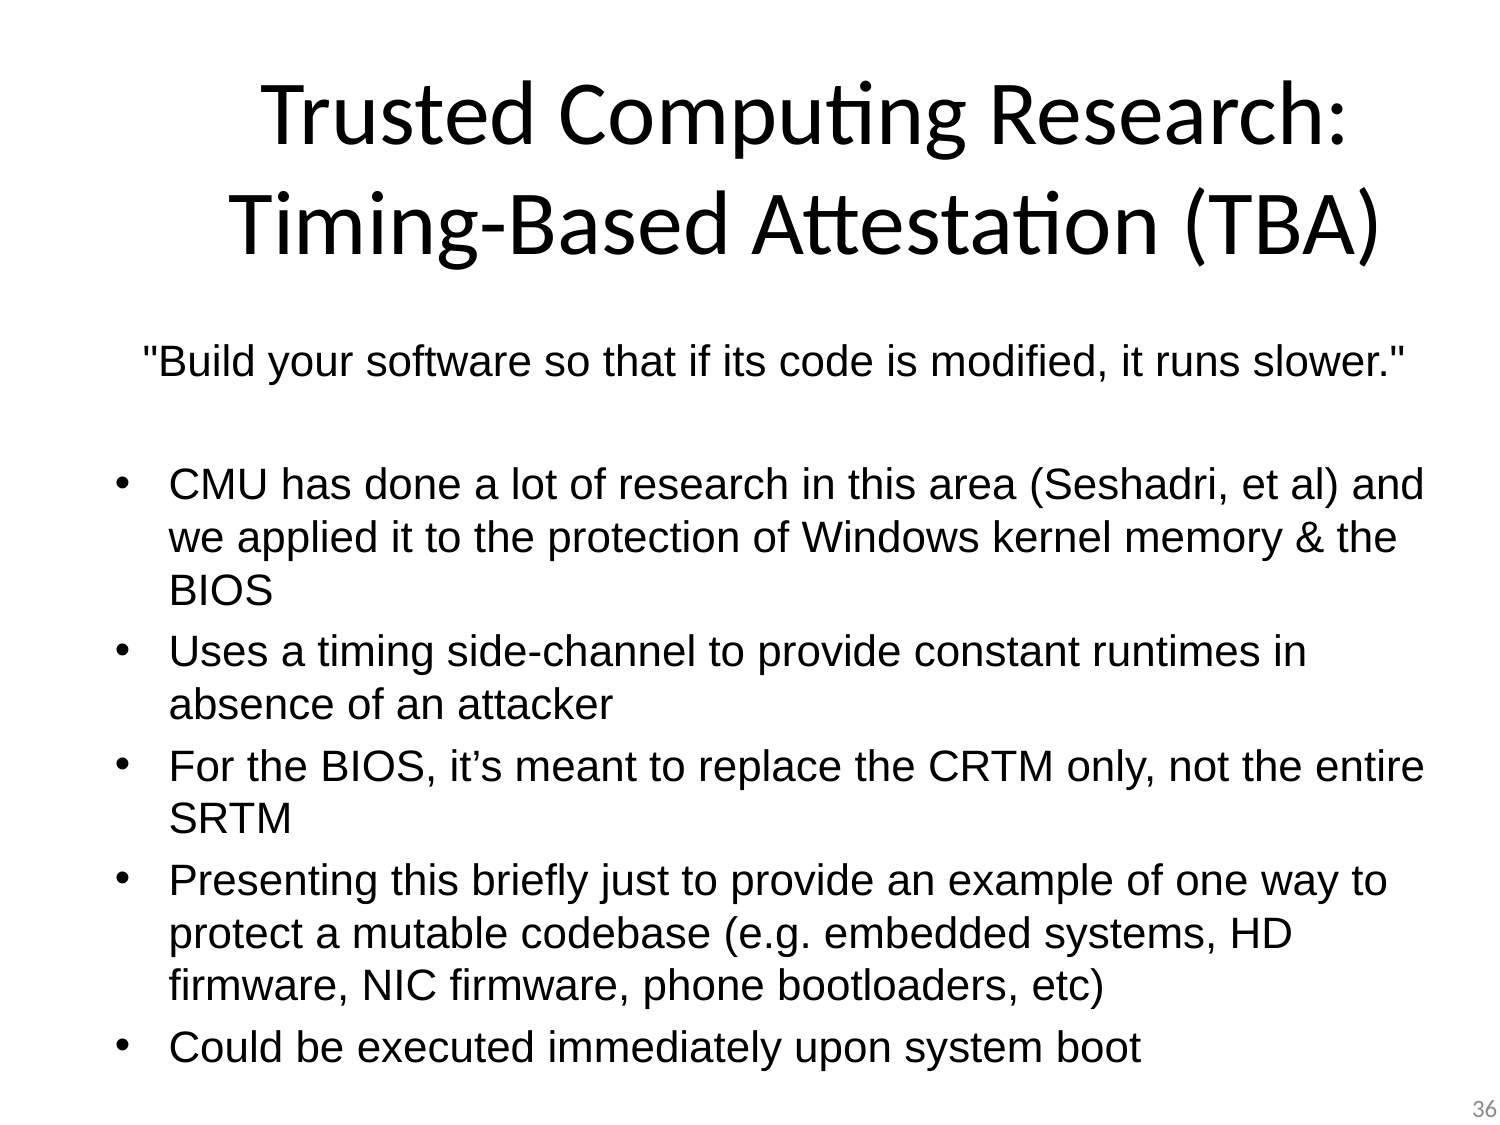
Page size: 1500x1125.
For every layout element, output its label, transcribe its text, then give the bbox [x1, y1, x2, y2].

title Trusted Computing Research: Timing-Based Attestation (TBA) [112, 12, 1500, 313]
list "Build your software so that if its code is modified, it runs slower." CMU has done a lot of research in this area (Seshadri, et al) and we applied it to the protection of Windows kernel memory & the BIOS Uses a timing side-channel to provide constant runtimes in absence of an attacker For the BIOS, it’s meant to replace the CRTM only, not the entire SRTM Presenting this briefly just to provide an example of one way to protect a mutable codebase (e.g. embedded systems, HD firmware, NIC firmware, phone bootloaders, etc) Could be executed immediately upon system boot [99, 324, 1450, 1096]
slide_number 36 [1162, 1077, 1500, 1125]
